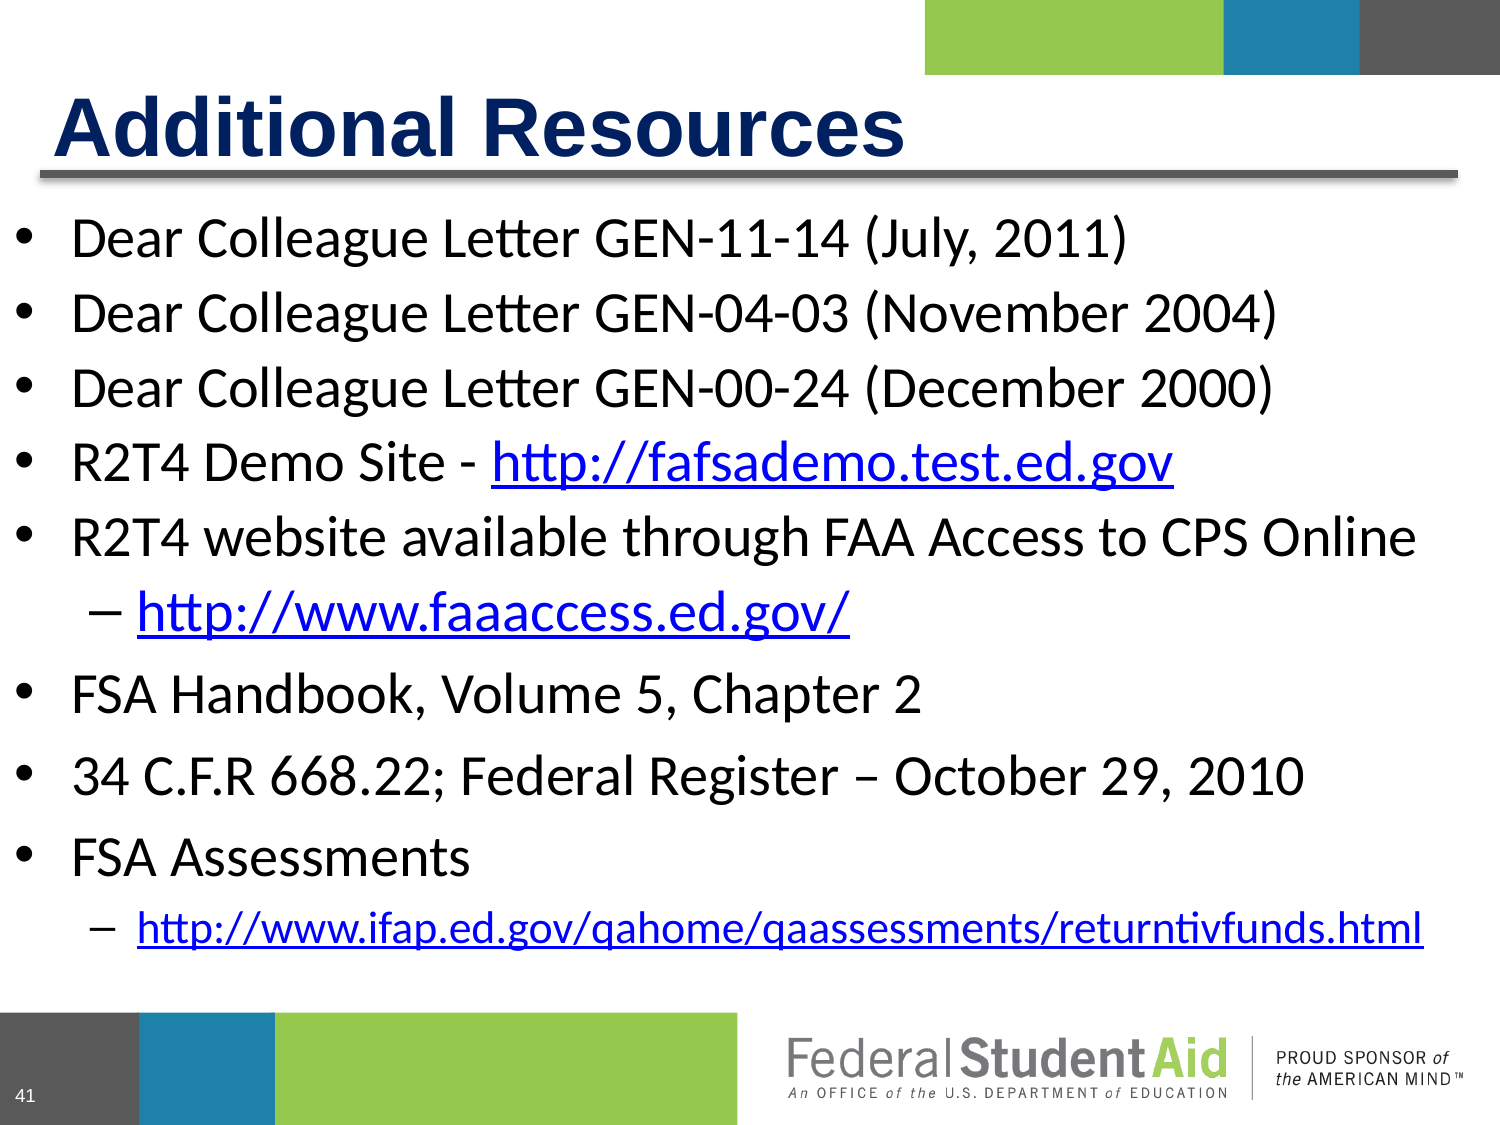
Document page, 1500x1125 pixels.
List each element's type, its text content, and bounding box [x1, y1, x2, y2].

picture [788, 1036, 1463, 1100]
slide_number 41 [0, 1065, 350, 1125]
title Additional Resources [37, 65, 1441, 172]
list Dear Colleague Letter GEN-11-14 (July, 2011) Dear Colleague Letter GEN-04-03 (November 2004) Dear Colleague Letter GEN-00-24 (December 2000) R2T4 Demo Site - http://fafsademo.test.ed.gov R2T4 website available through FAA Access to CPS Online http://www.faaaccess.ed.gov/ FSA Handbook, Volume 5, Chapter 2 34 C.F.R 668.22; Federal Register – October 29, 2010 FSA Assessments http://www.ifap.ed.gov/qahome/qaassessments/returntivfunds.html [0, 200, 1500, 963]
